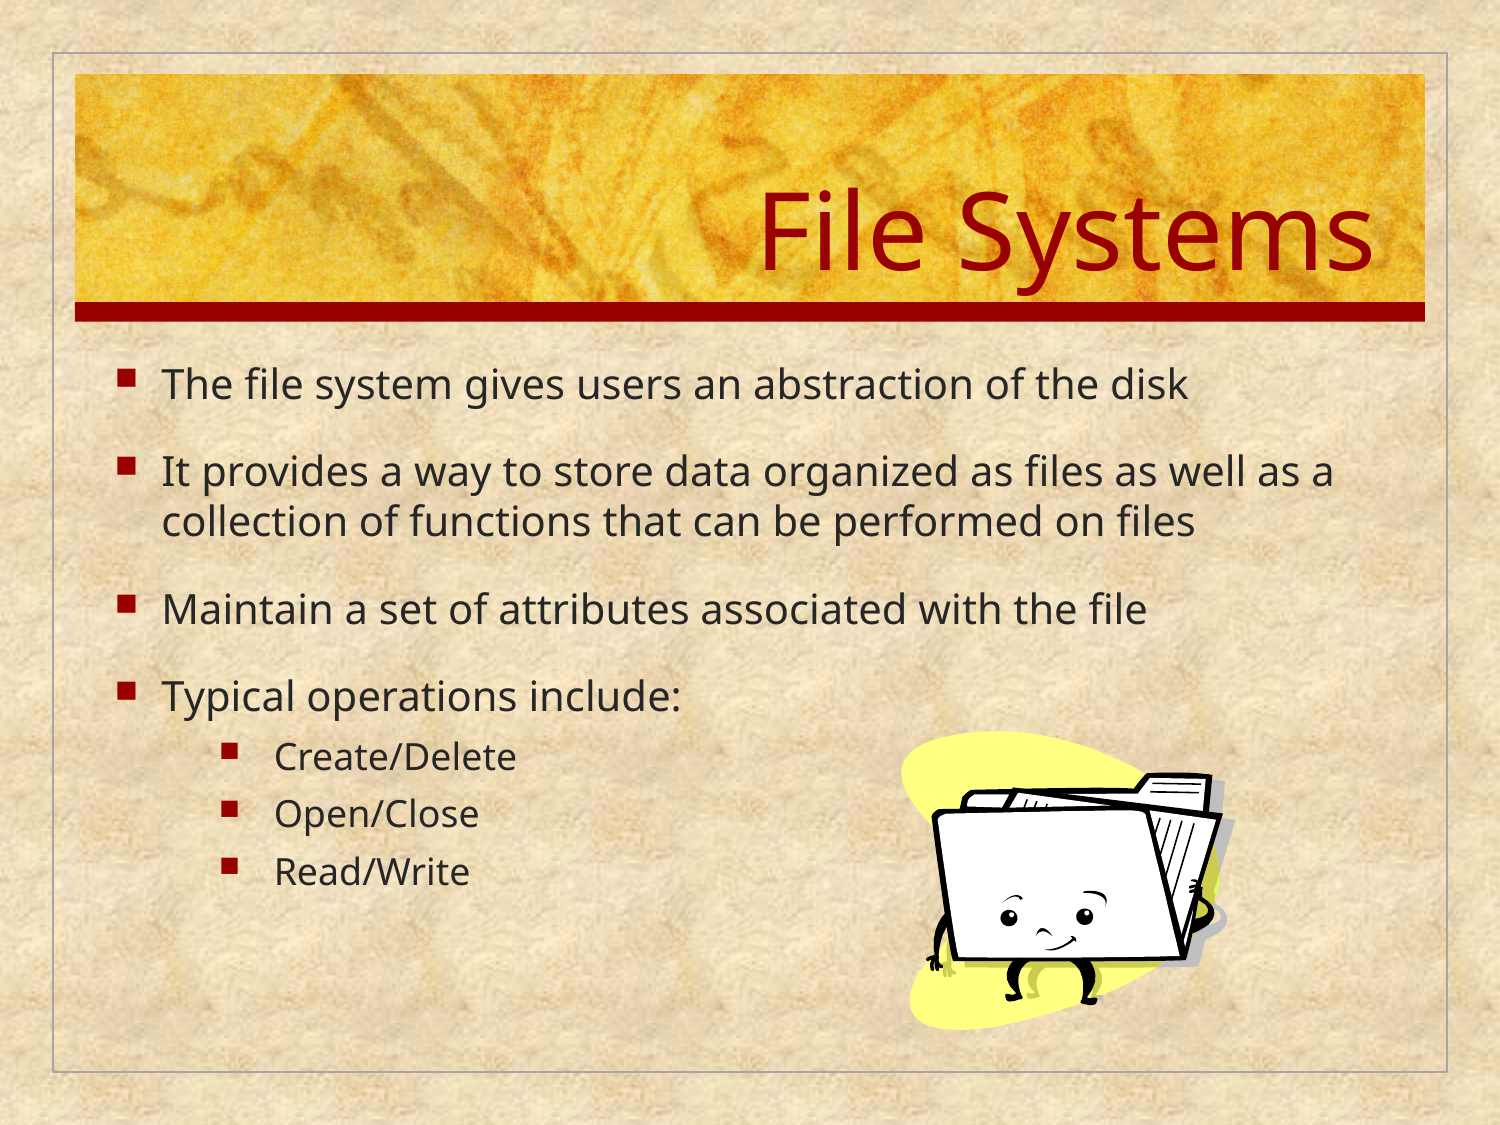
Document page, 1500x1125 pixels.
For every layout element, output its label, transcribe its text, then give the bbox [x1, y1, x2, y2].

title File Systems [108, 74, 1392, 292]
picture [0, 0, 1500, 1125]
list The file system gives users an abstraction of the disk It provides a way to store data organized as files as well as a collection of functions that can be performed on files Maintain a set of attributes associated with the file Typical operations include: Create/Delete Open/Close Read/Write [99, 350, 1400, 1050]
